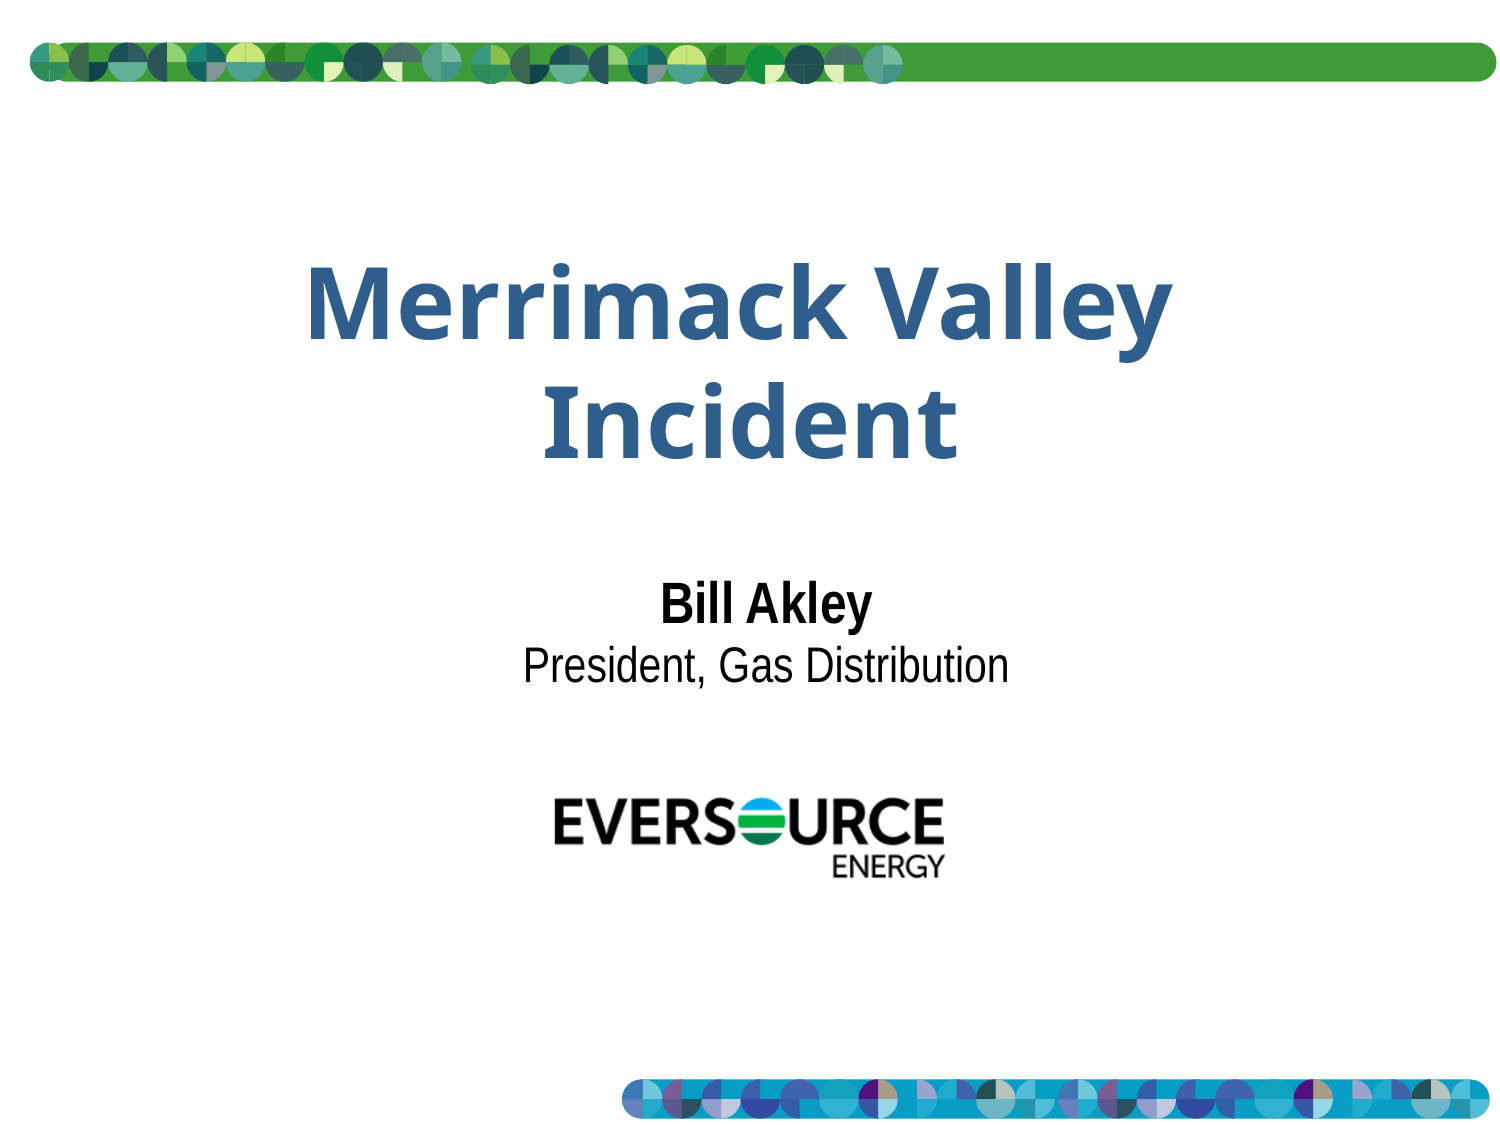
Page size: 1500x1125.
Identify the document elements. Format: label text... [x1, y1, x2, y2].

subtitle Bill Akley President, Gas Distribution [300, 562, 1234, 779]
text_box [349, 783, 1047, 844]
picture [552, 844, 948, 880]
title Merrimack Valley Incident [98, 231, 1404, 621]
